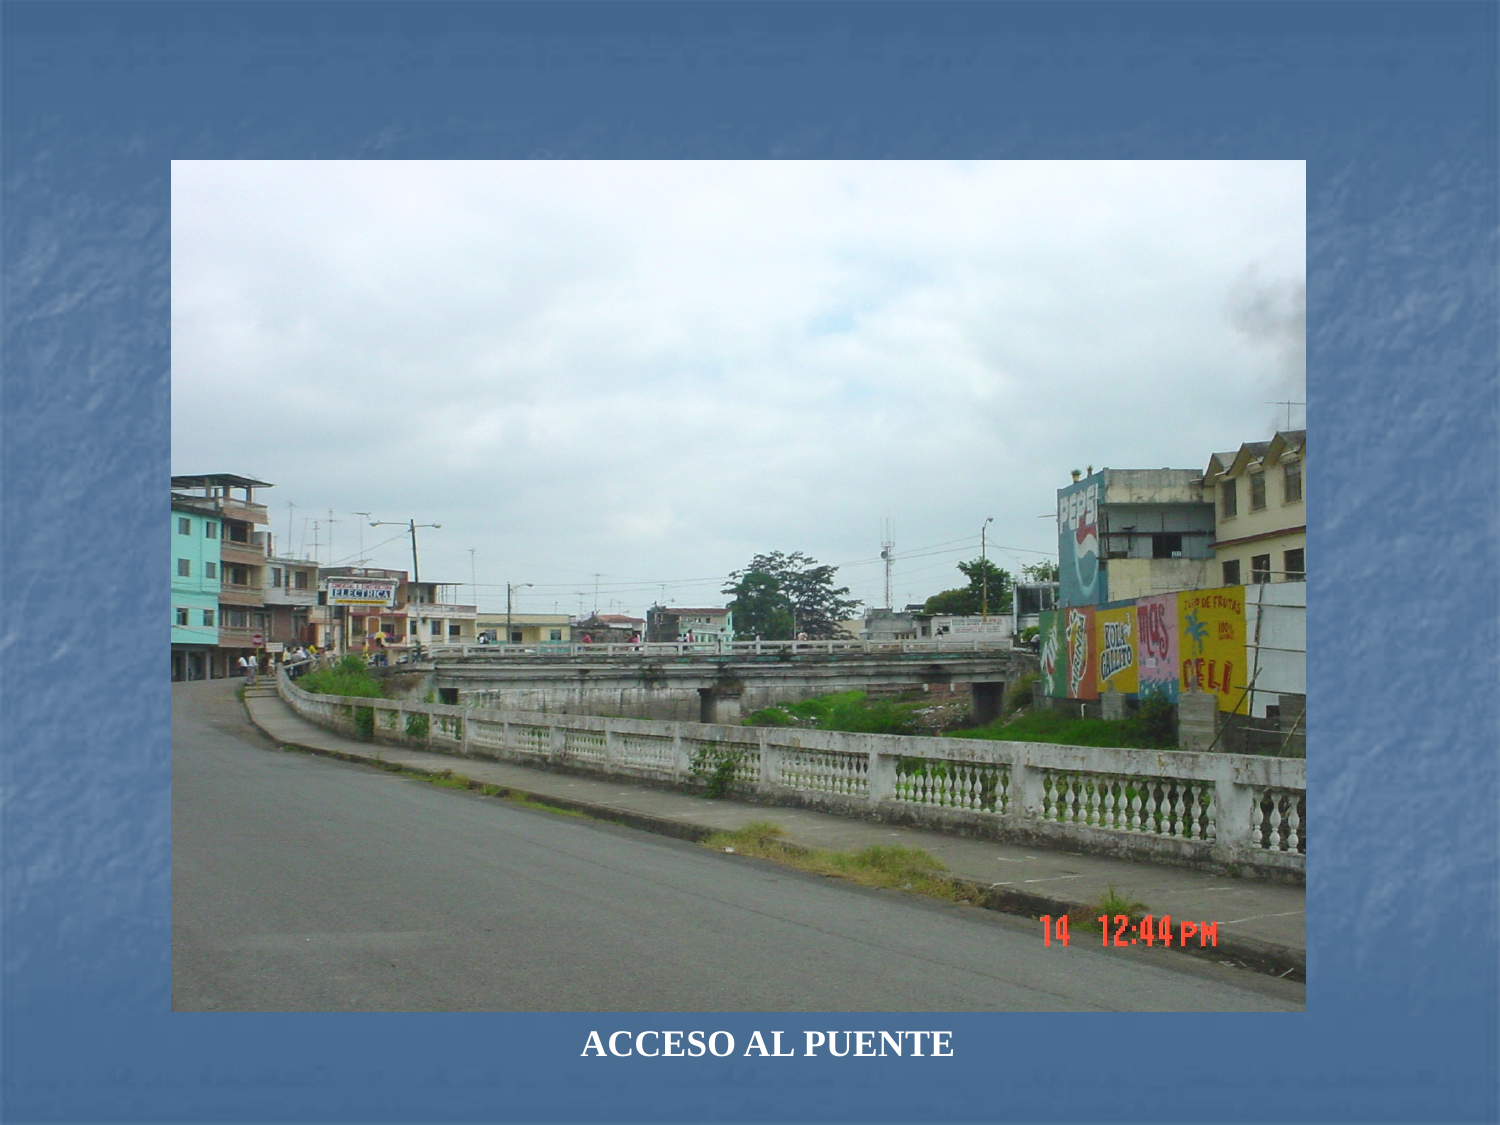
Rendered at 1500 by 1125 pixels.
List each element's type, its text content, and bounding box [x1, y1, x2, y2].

text_box ACCESO AL PUENTE [253, 1021, 1282, 1072]
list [170, 160, 1306, 1012]
